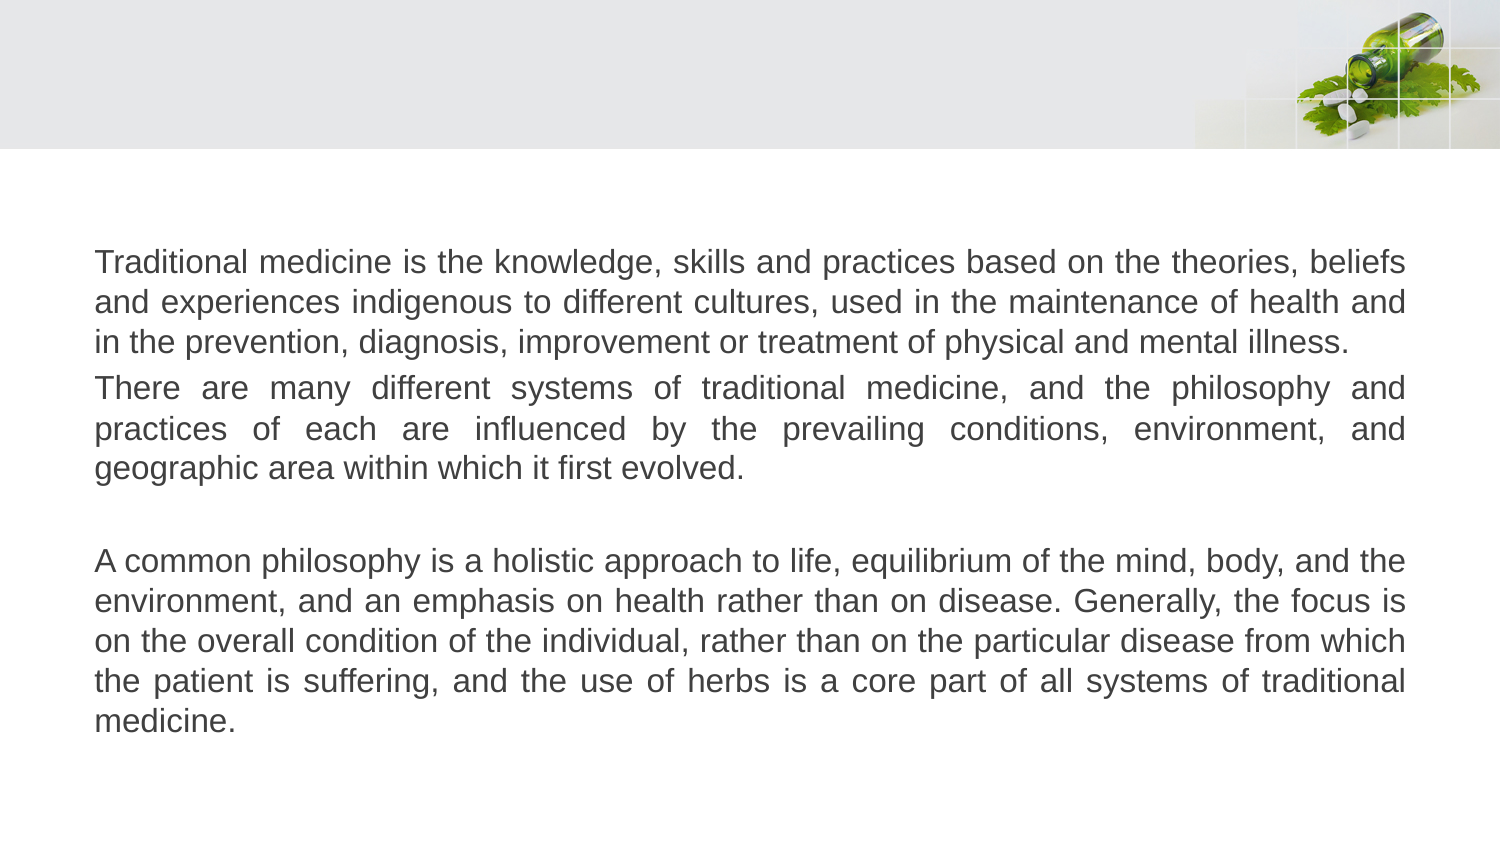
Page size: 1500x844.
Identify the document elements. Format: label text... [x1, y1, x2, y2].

picture [0, 0, 1500, 844]
list Traditional medicine is the knowledge, skills and practices based on the theories, beliefs and experiences indigenous to different cultures, used in the maintenance of health and in the prevention, diagnosis, improvement or treatment of physical and mental illness. There are many different systems of traditional medicine, and the philosophy and practices of each are influenced by the prevailing conditions, environment, and geographic area within which it first evolved. A common philosophy is a holistic approach to life, equilibrium of the mind, body, and the environment, and an emphasis on health rather than on disease. Generally, the focus is on the overall condition of the individual, rather than on the particular disease from which the patient is suffering, and the use of herbs is a core part of all systems of traditional medicine. [29, 232, 1424, 725]
